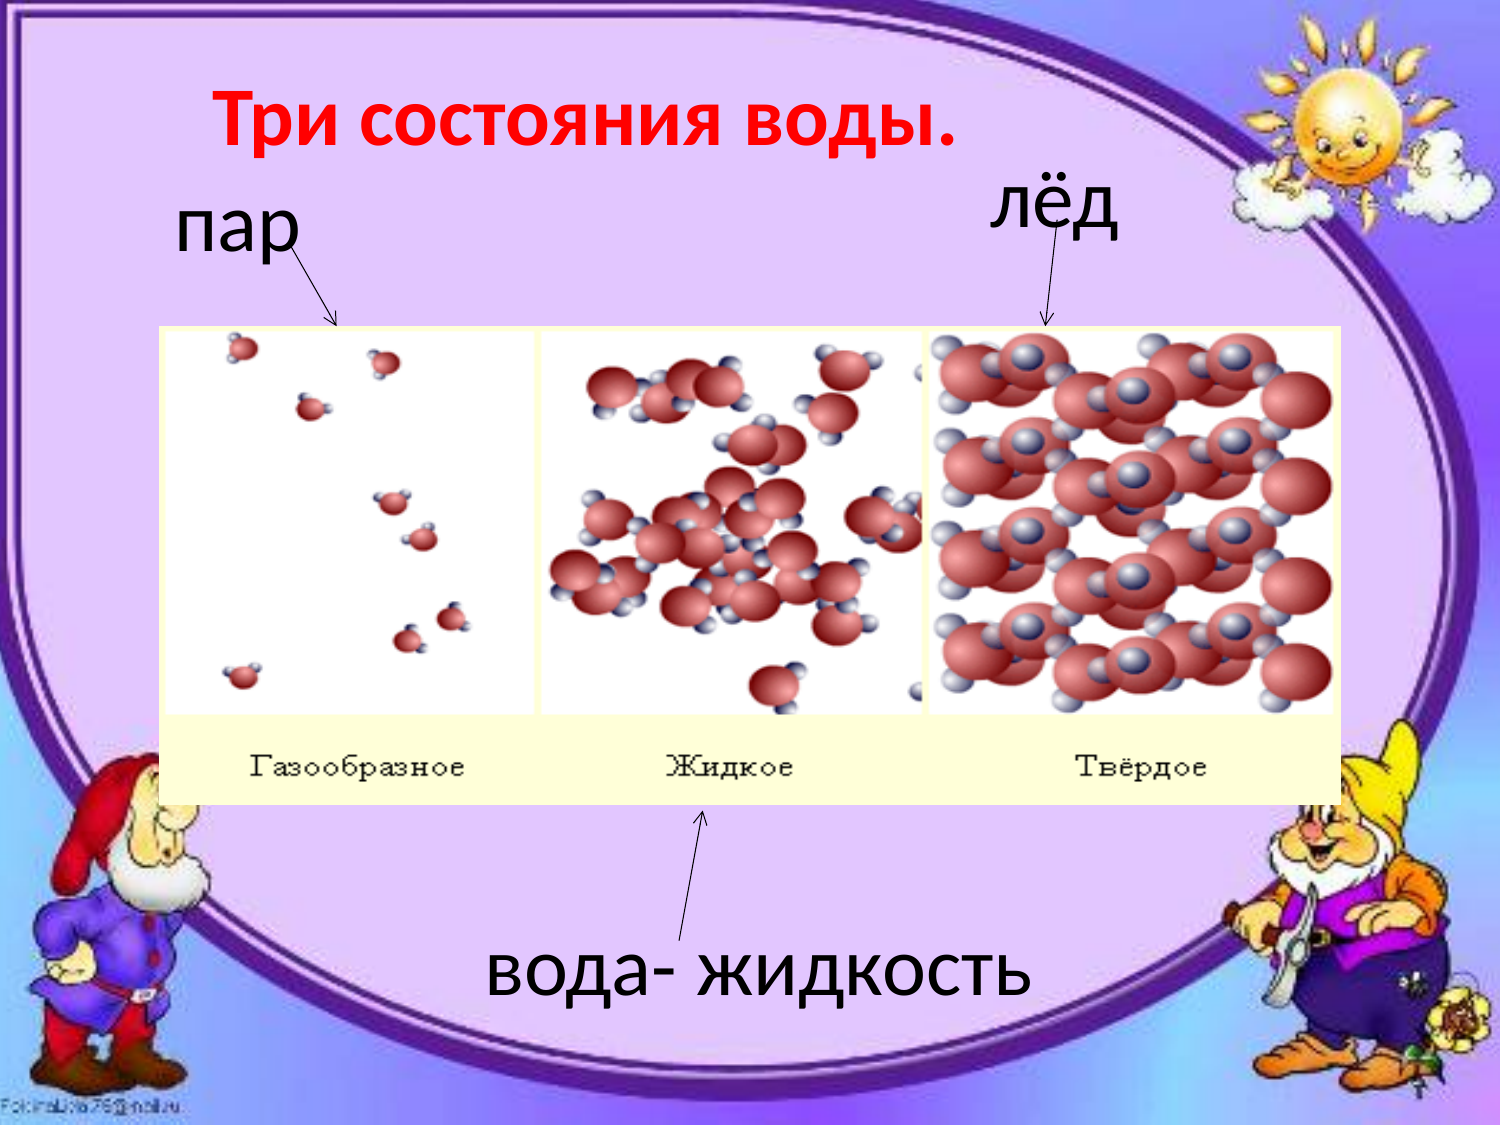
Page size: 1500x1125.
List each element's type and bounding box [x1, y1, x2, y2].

text_box [679, 810, 703, 941]
text_box [1045, 219, 1058, 327]
picture [0, 0, 1500, 1125]
text_box [289, 243, 337, 327]
